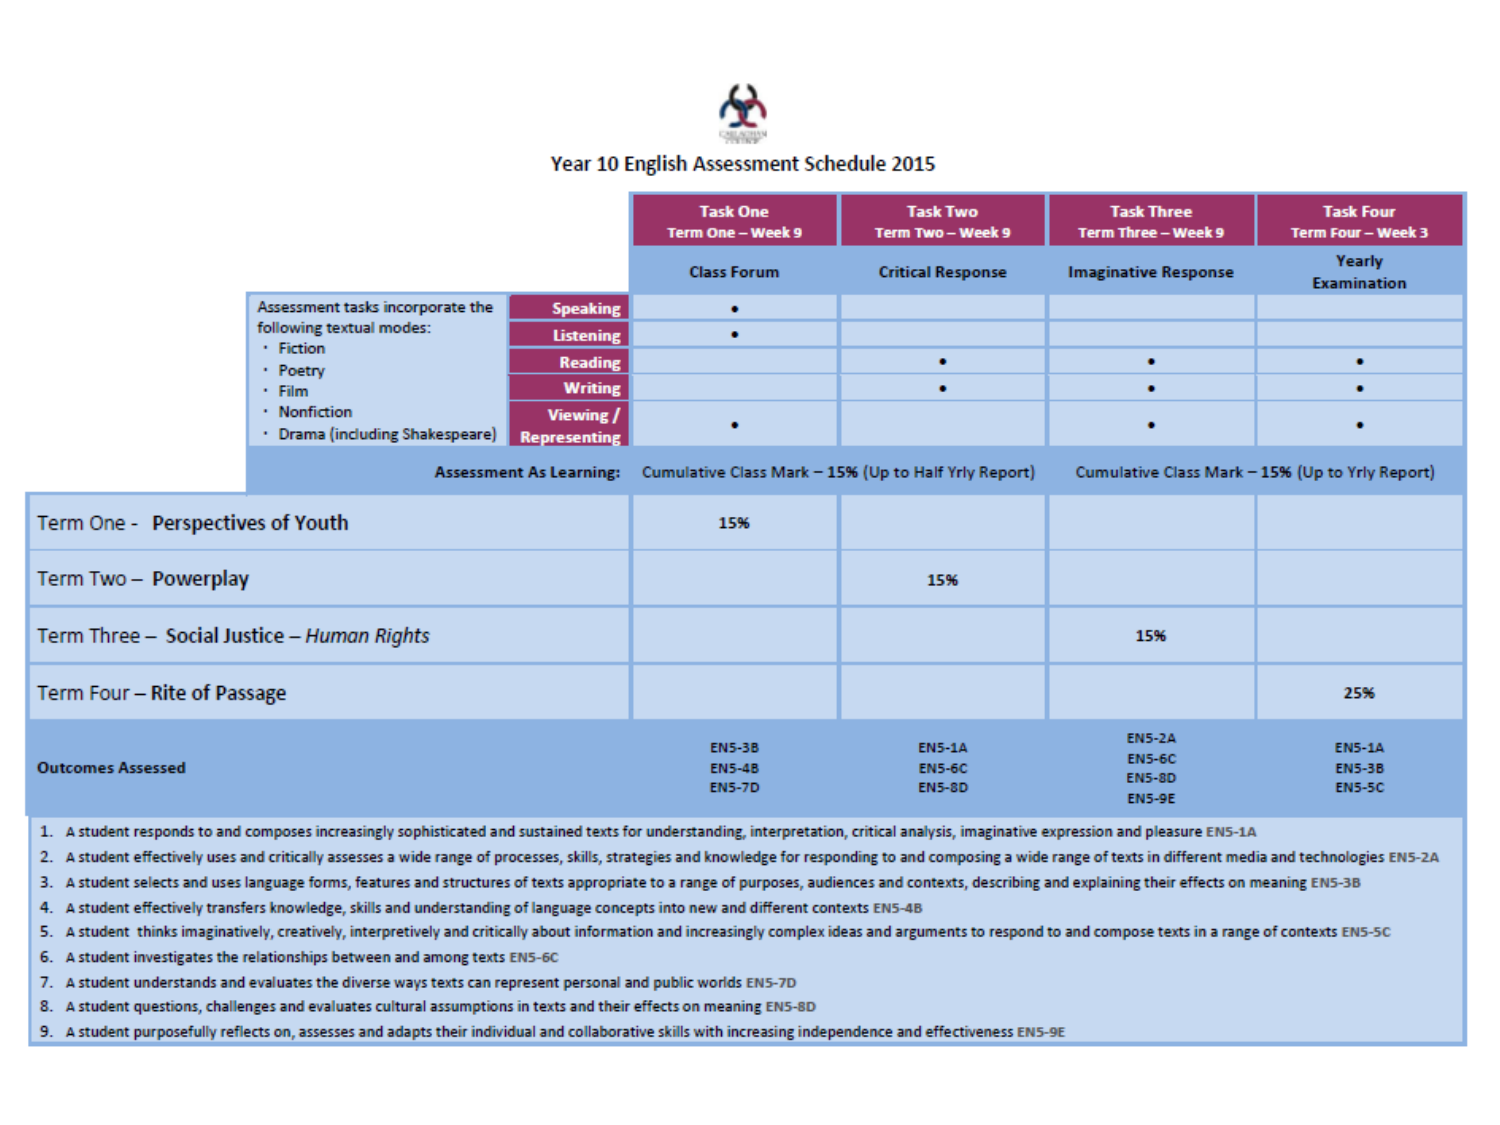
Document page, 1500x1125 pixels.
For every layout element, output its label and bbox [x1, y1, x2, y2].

picture [0, 79, 1477, 1062]
